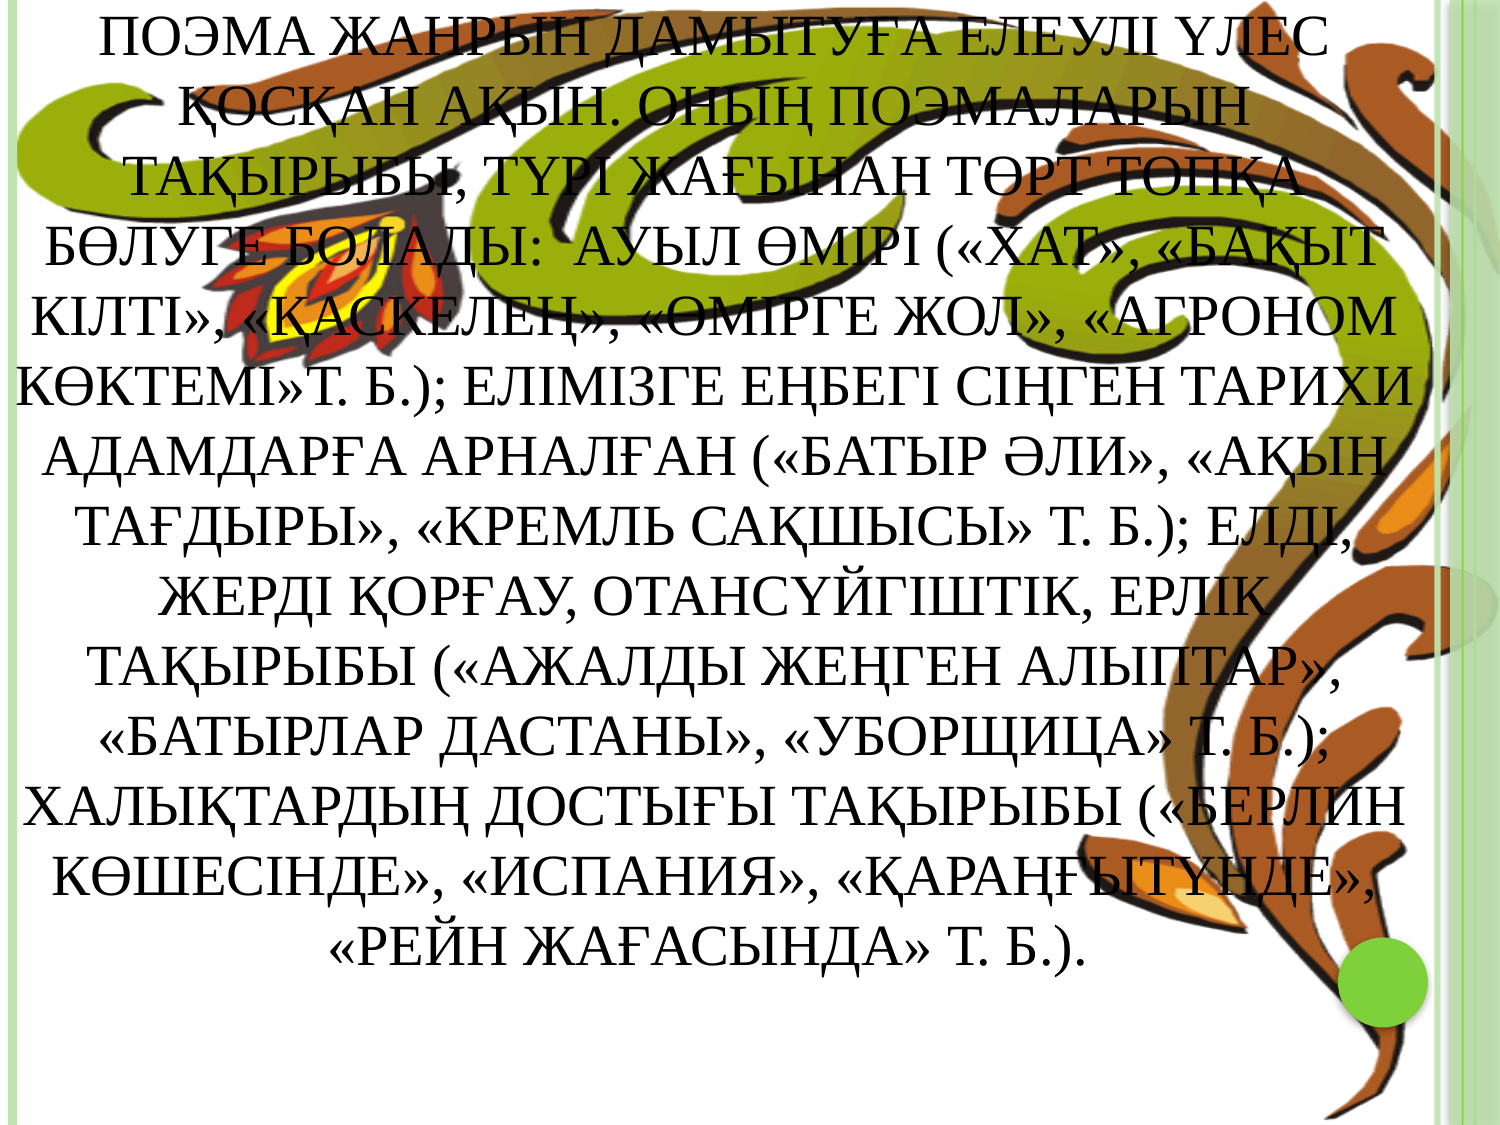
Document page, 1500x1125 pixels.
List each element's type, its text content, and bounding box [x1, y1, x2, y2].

picture [0, 985, 7, 1125]
picture [18, 0, 1434, 1125]
picture [0, 0, 7, 269]
title Асқар Тоқмағамбетов қазақ поэзиясында поэма жанрын дамытуға елеулі үлес қосқан ақын. Оның поэмаларын тақырыбы, түрі жағынан төрт топқа бөлуге болады: ауыл өмірі («Хат», «Бақыт кілті», «Қаскелең», «Өмірге жол», «Агроном көктемі»т. б.); елімізге еңбегі сіңген тарихи адамдарға арналған («Батыр Әли», «Ақын тағдыры», «Кремль сақшысы» т. б.); елді, жерді қорғау, отансүйгіштік, ерлік тақырыбы («Ажалды жеңген алыптар», «Батырлар дастаны», «Уборщица» т. б.); халықтардың достығы тақырыбы («Берлин көшесінде», «Испания», «Қараңғытүнде», «Рейн жағасында» т. б.). [0, 269, 1430, 985]
picture [1441, 0, 1449, 1125]
